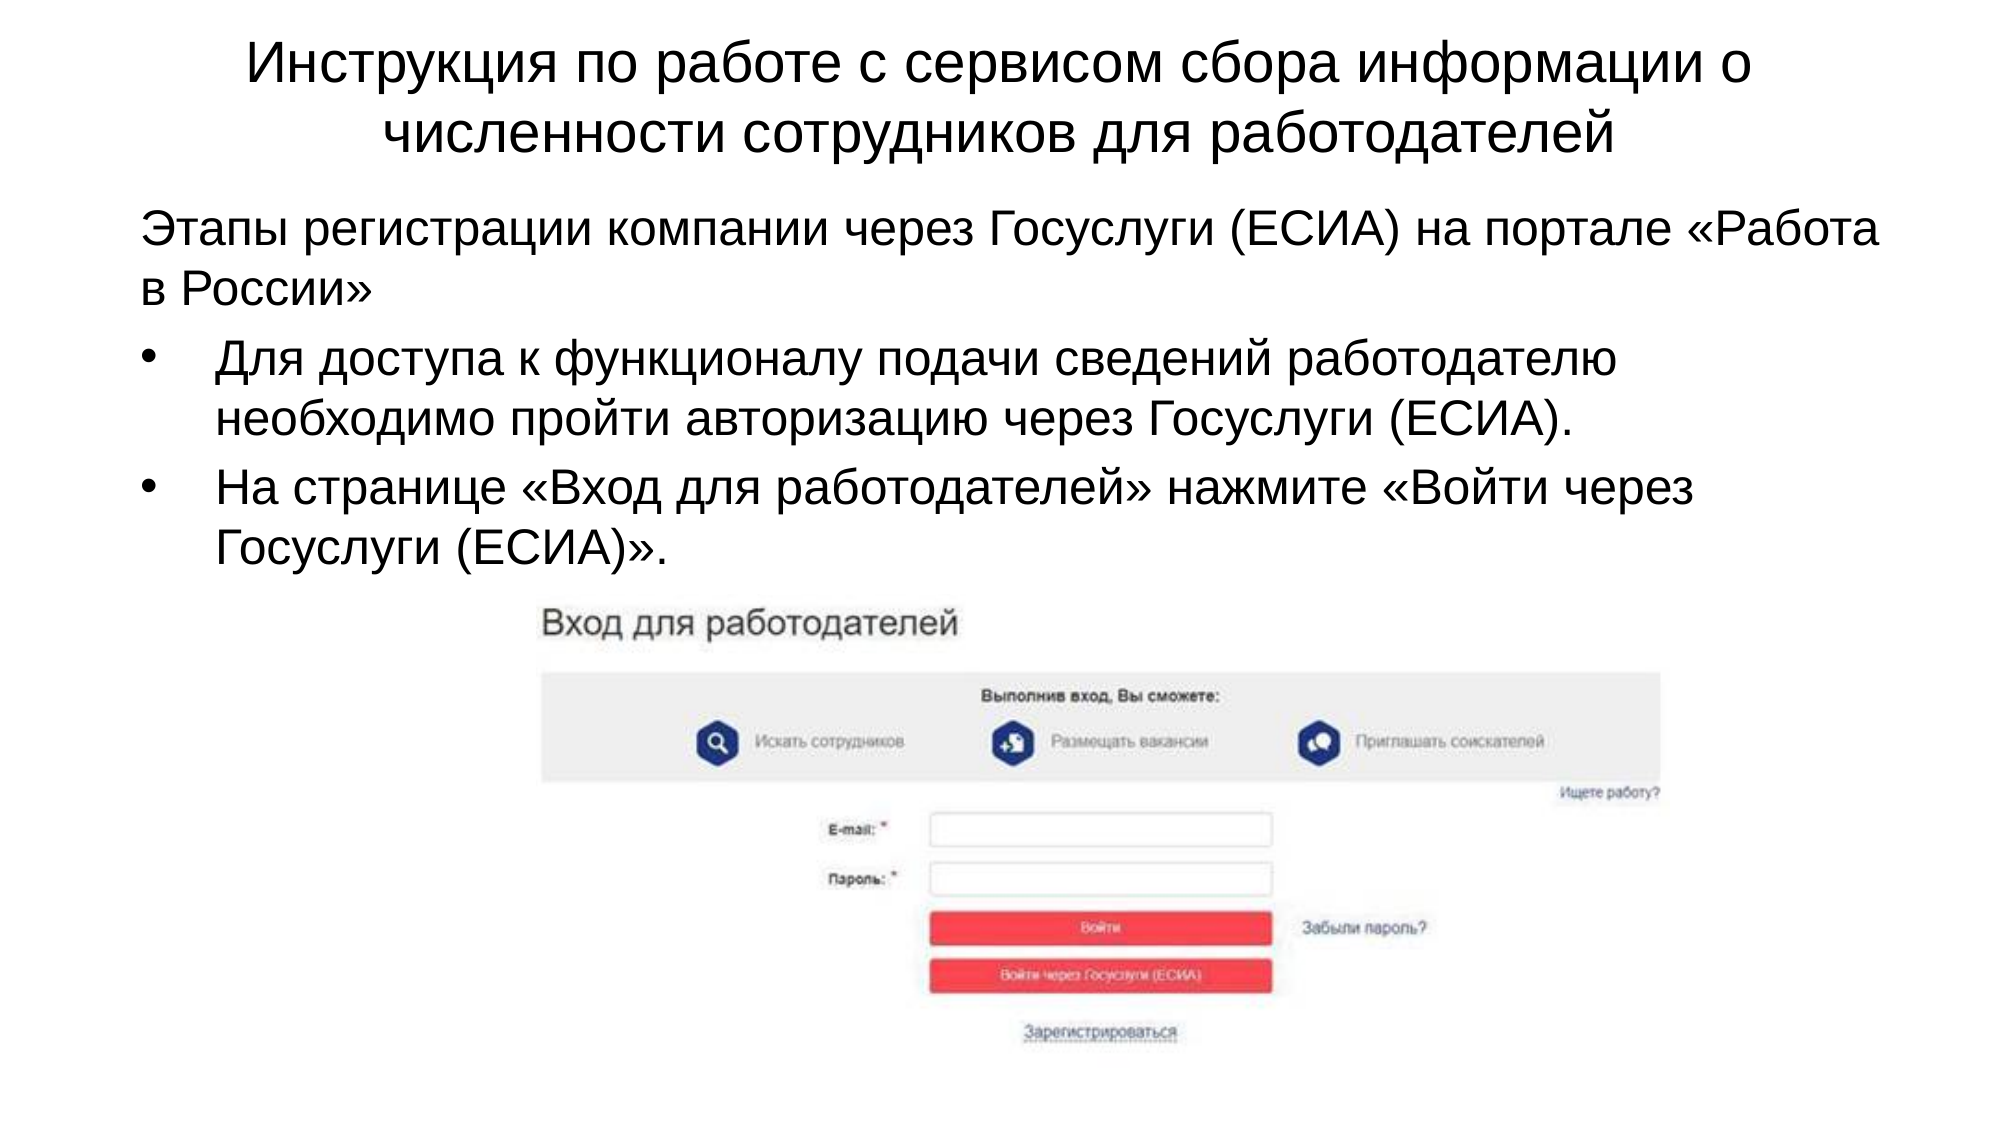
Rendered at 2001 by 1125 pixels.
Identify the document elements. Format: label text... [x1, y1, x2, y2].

picture [536, 594, 1671, 1069]
list Этапы регистрации компании через Госуслуги (ЕСИА) на портале «Работа в России» Для доступа к функционалу подачи сведений работодателю необходимо пройти авторизацию через Госуслуги (ЕСИА). На странице «Вход для работодателей» нажмите «Войти через Госуслуги (ЕСИА)». [99, 187, 1900, 1005]
title Инструкция по работе с сервисом сбора информации о численности сотрудников для работодателей [99, 0, 1900, 187]
